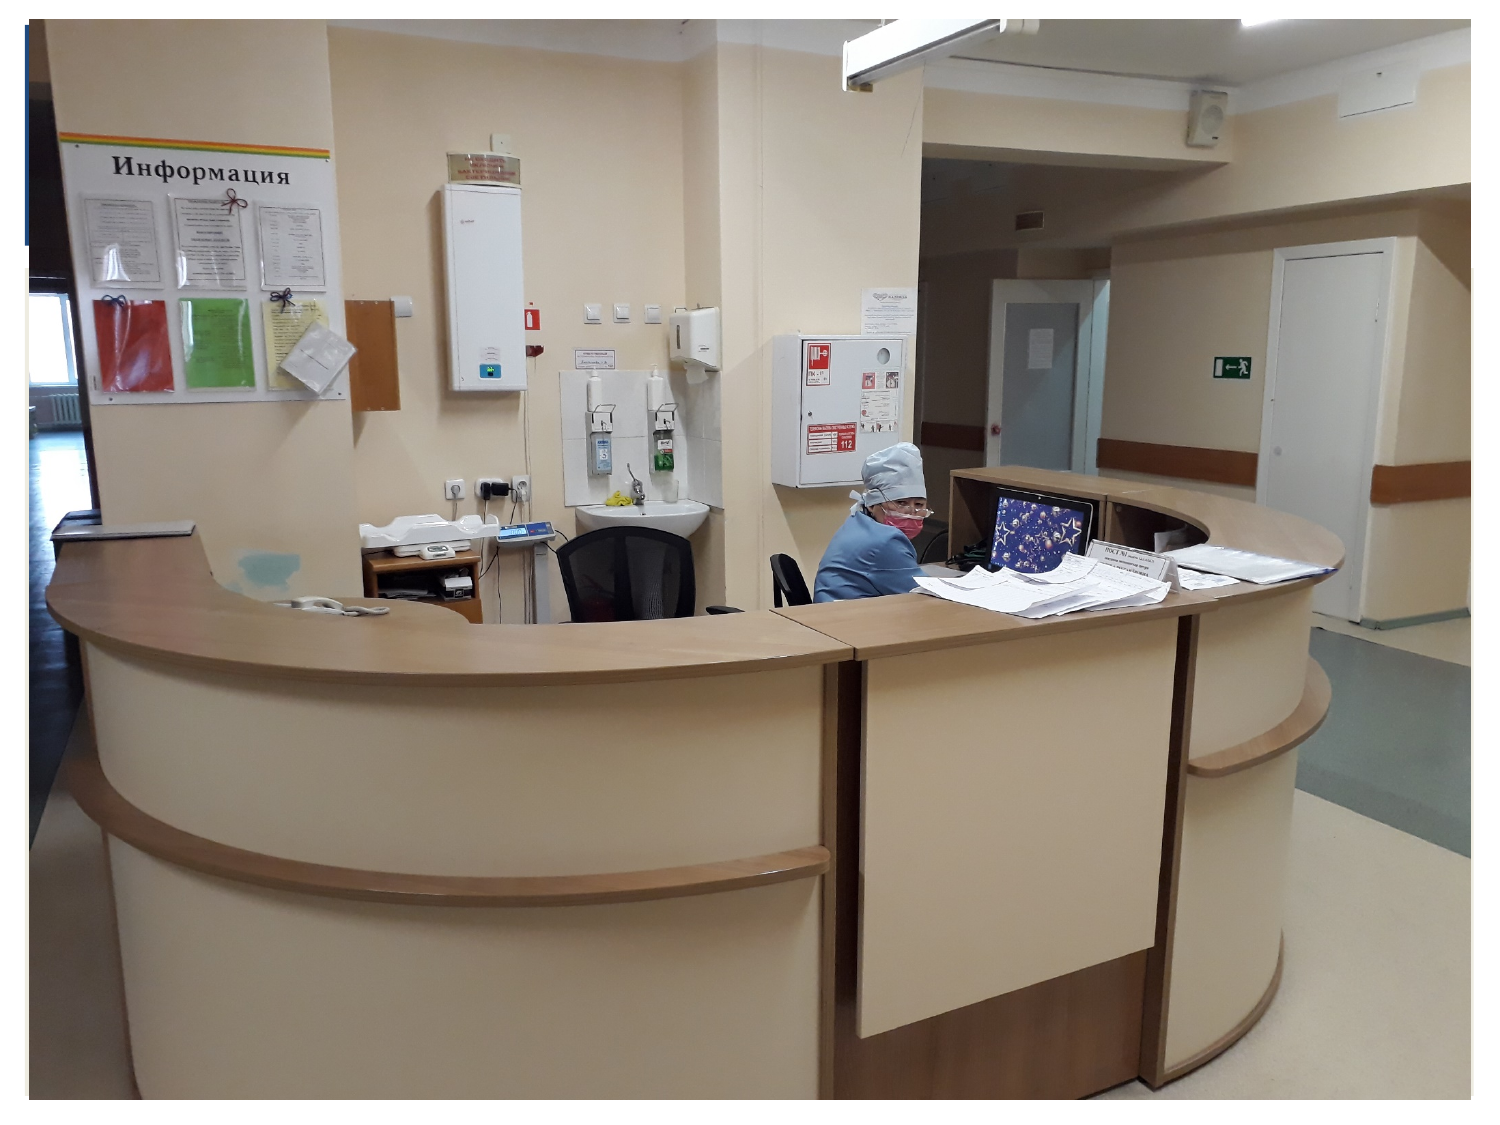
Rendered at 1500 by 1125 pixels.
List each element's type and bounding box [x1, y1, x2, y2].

list [29, 18, 1471, 1101]
